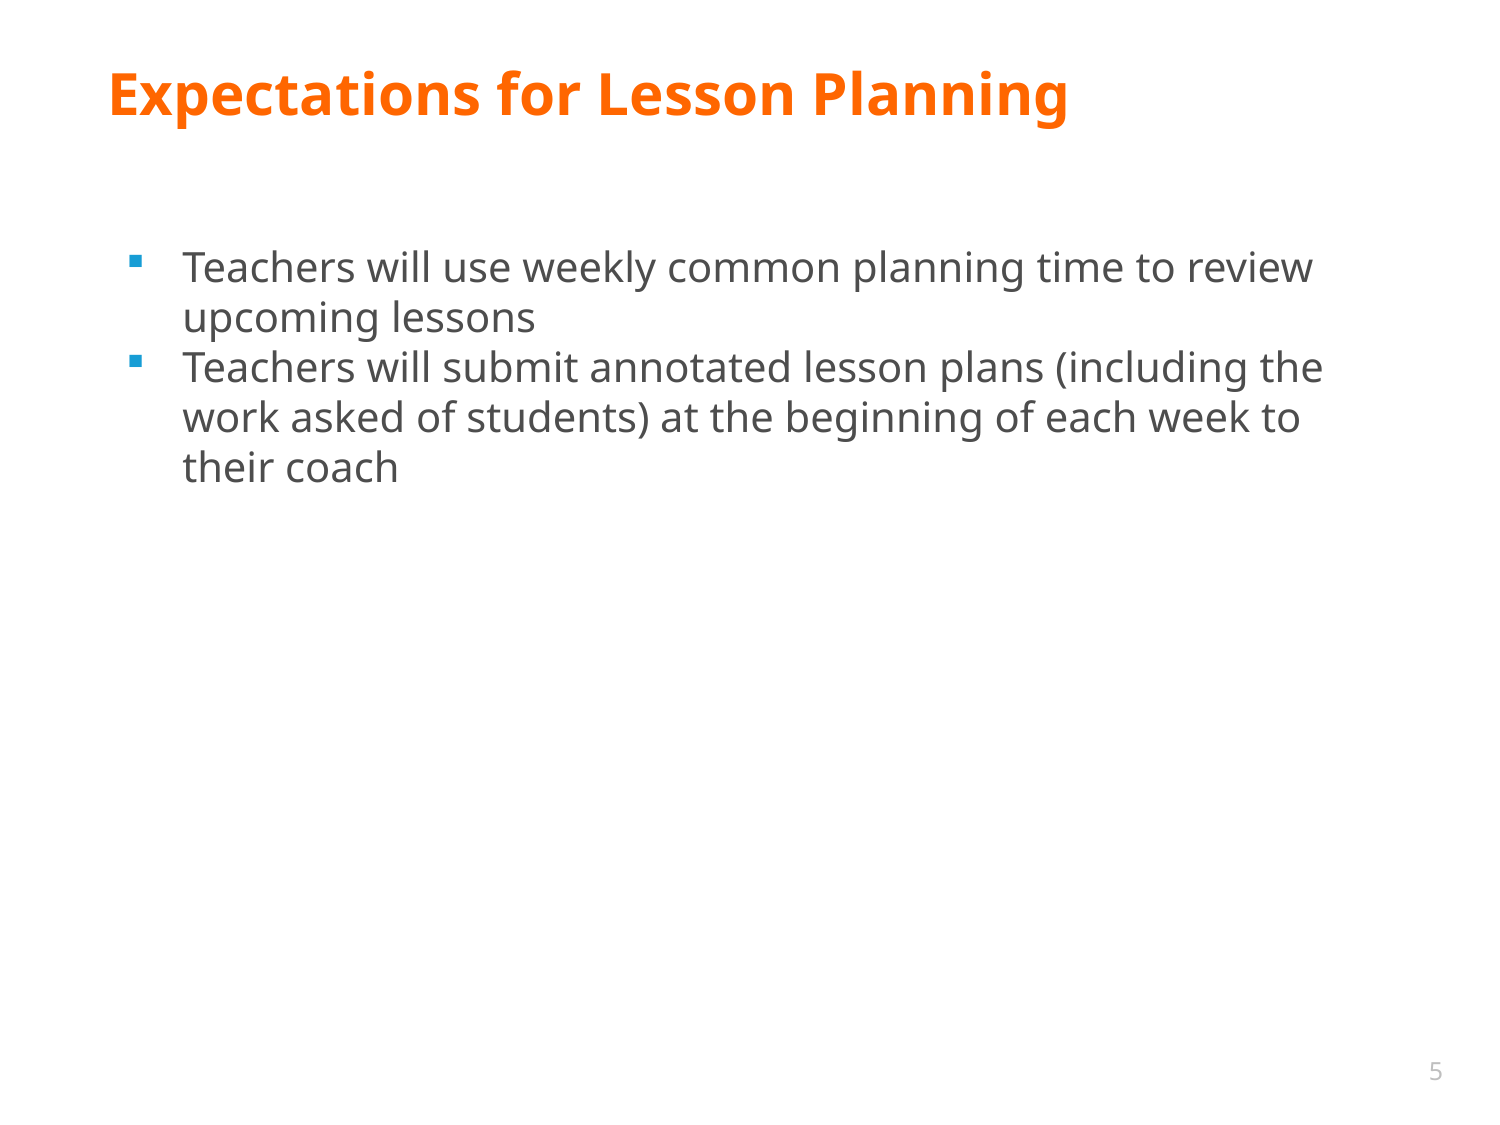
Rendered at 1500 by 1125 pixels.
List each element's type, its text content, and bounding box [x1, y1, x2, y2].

title Expectations for Lesson Planning [96, 15, 1390, 179]
list Teachers will use weekly common planning time to review upcoming lessons Teachers will submit annotated lesson plans (including the work asked of students) at the beginning of each week to their coach [96, 235, 1390, 771]
